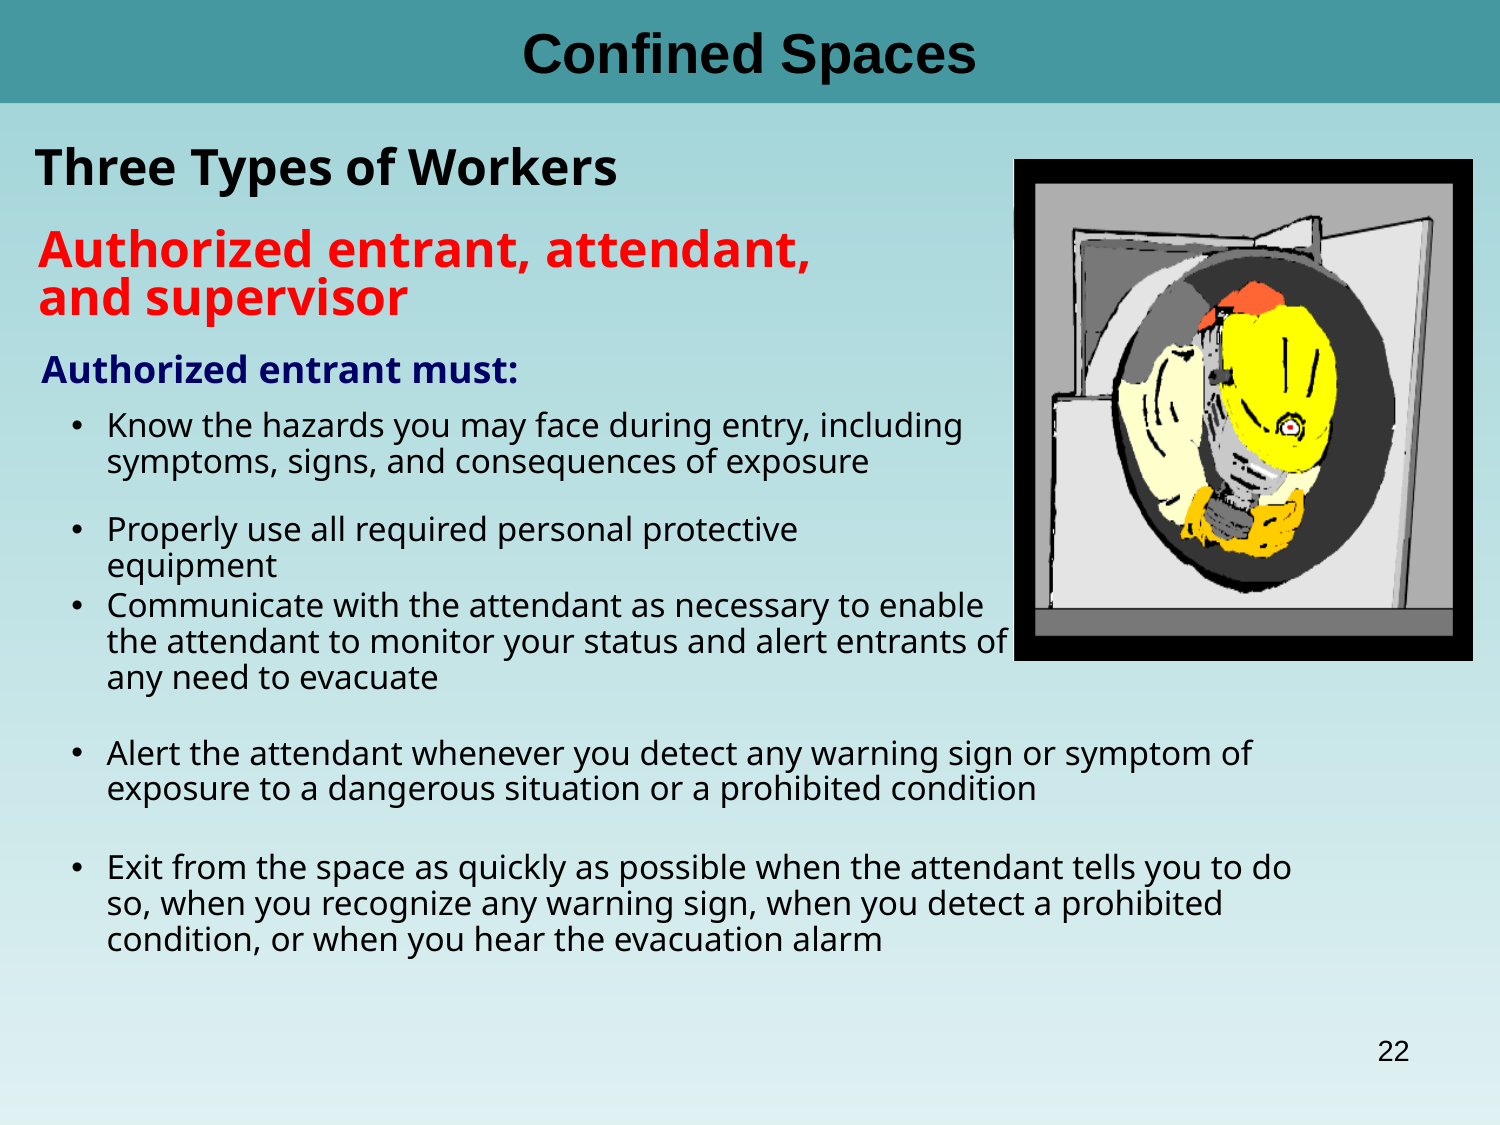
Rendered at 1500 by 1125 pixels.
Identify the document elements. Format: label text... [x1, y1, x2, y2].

slide_number 22 [1074, 1024, 1425, 1103]
text_box Know the hazards you may face during entry, including symptoms, signs, and consequences of exposure [56, 401, 1013, 489]
text_box Authorized entrant, attendant, and supervisor [23, 221, 957, 333]
text_box Alert the attendant whenever you detect any warning sign or symptom of exposure to a dangerous situation or a prohibited condition [56, 728, 1384, 816]
text_box Properly use all required personal protective equipment [56, 505, 957, 593]
text_box Authorized entrant must: [26, 339, 720, 399]
text_box Communicate with the attendant as necessary to enable the attendant to monitor your status and alert entrants of any need to evacuate [56, 581, 1036, 704]
title Confined Spaces [0, 0, 1500, 104]
picture [1013, 159, 1473, 661]
text_box Exit from the space as quickly as possible when the attendant tells you to do so, when you recognize any warning sign, when you detect a prohibited condition, or when you hear the evacuation alarm [56, 843, 1339, 966]
text_box Three Types of Workers [23, 129, 680, 221]
